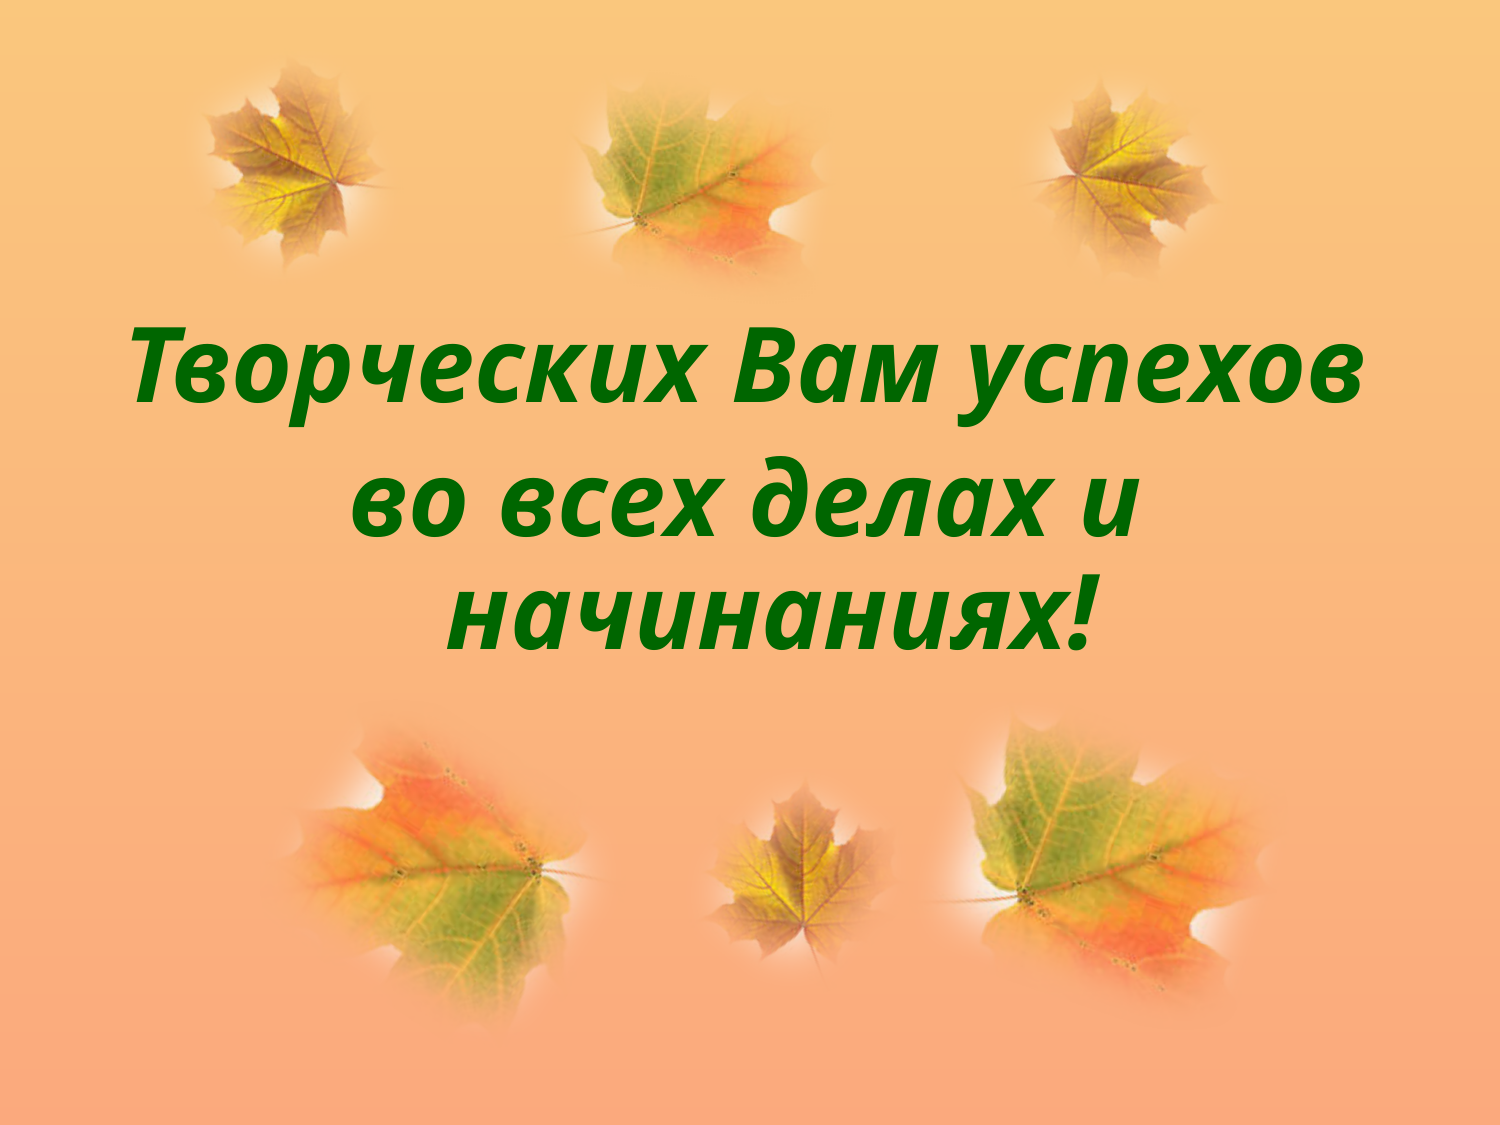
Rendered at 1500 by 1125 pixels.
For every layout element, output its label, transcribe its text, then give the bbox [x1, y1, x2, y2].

list Творческих Вам успехов во всех делах и начинаниях! [70, 304, 1421, 766]
picture [259, 720, 627, 1026]
picture [992, 58, 1256, 294]
picture [158, 50, 422, 286]
picture [664, 710, 1289, 1016]
picture [546, 68, 845, 304]
